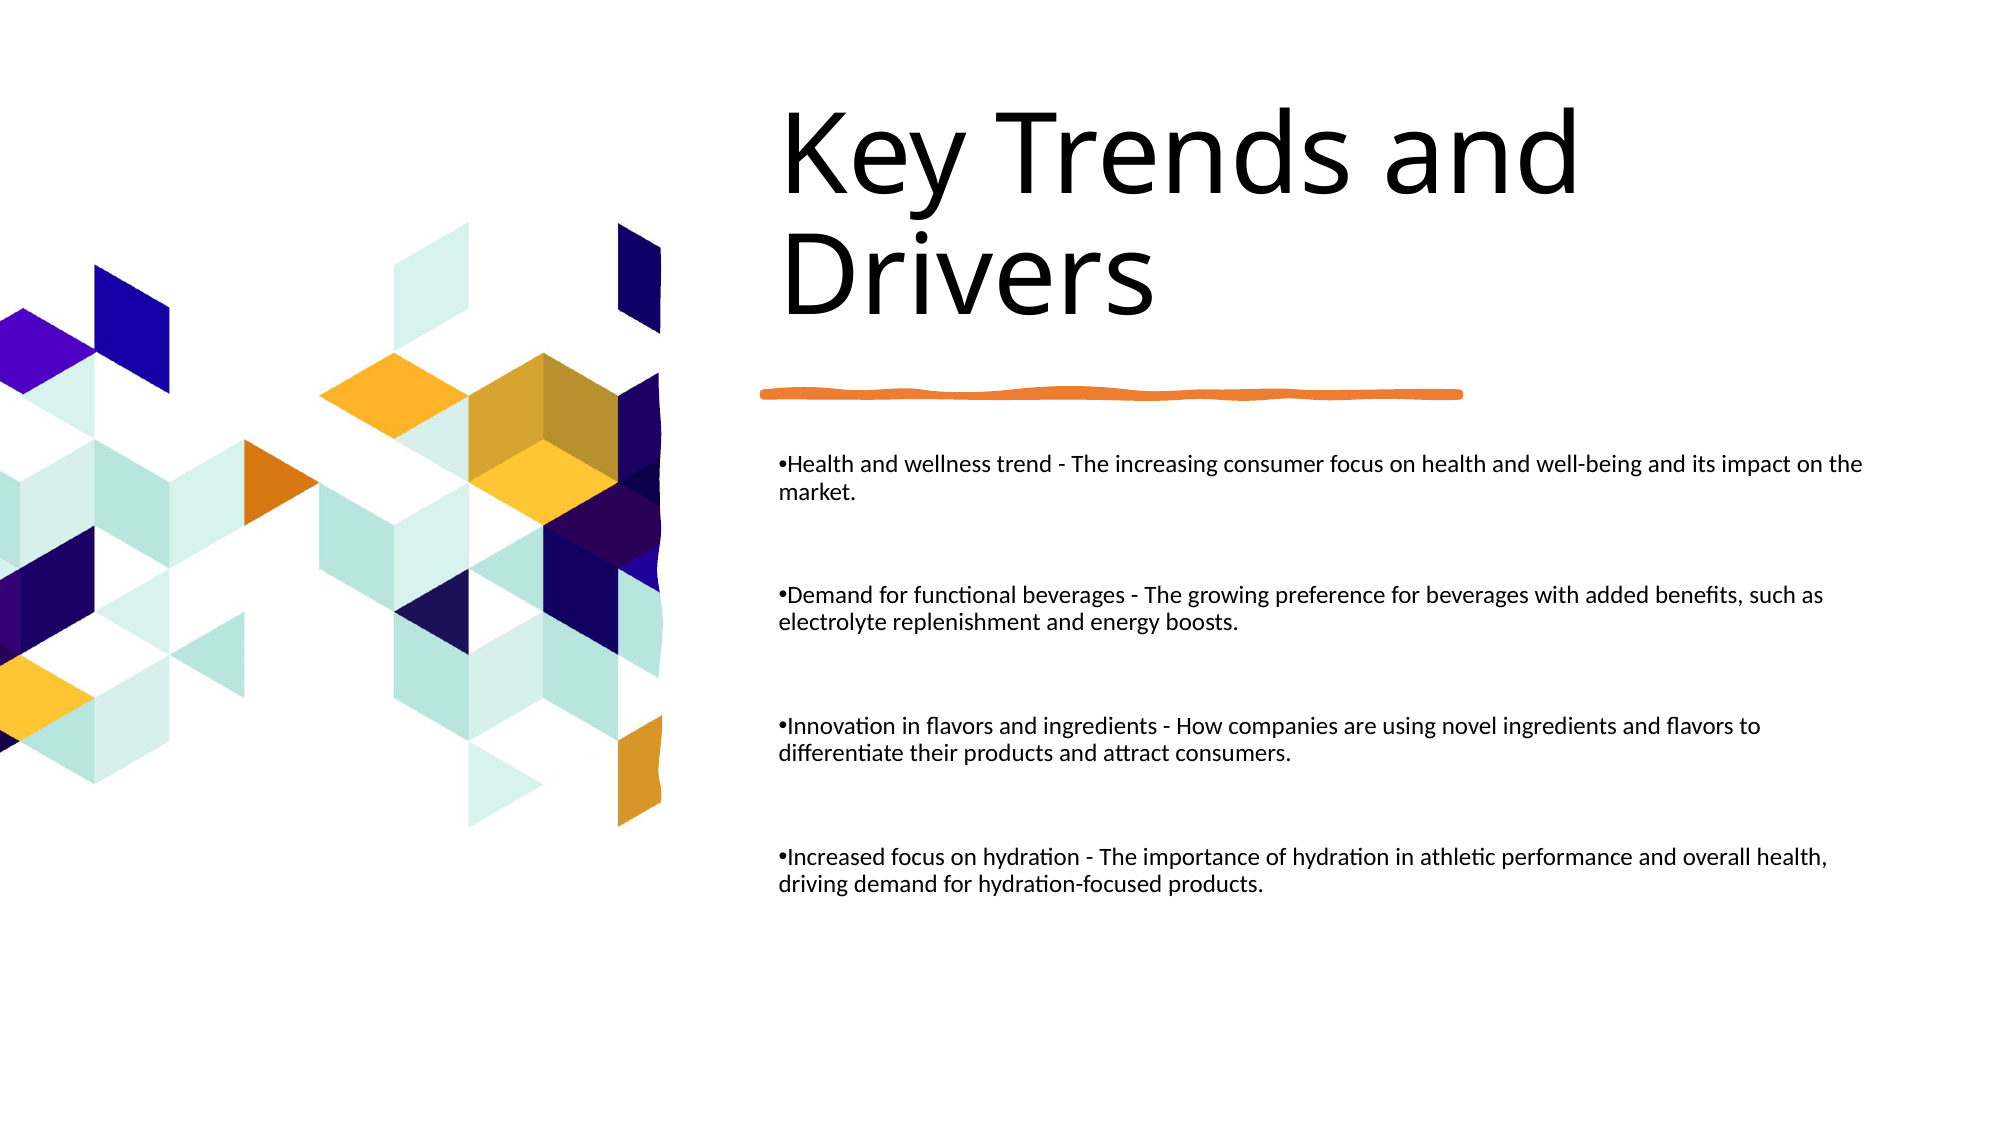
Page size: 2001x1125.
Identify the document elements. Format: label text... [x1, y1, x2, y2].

subtitle Health and wellness trend - The increasing consumer focus on health and well-being and its impact on the market. Demand for functional beverages - The growing preference for beverages with added benefits, such as electrolyte replenishment and energy boosts. Innovation in flavors and ingredients - How companies are using novel ingredients and flavors to differentiate their products and attract consumers. Increased focus on hydration - The importance of hydration in athletic performance and overall health, driving demand for hydration-focused products. [763, 443, 1895, 1016]
picture [0, 0, 665, 1125]
text_box [665, 0, 2000, 1125]
title Key Trends and Drivers [763, 53, 1895, 347]
text_box [762, 388, 1461, 399]
